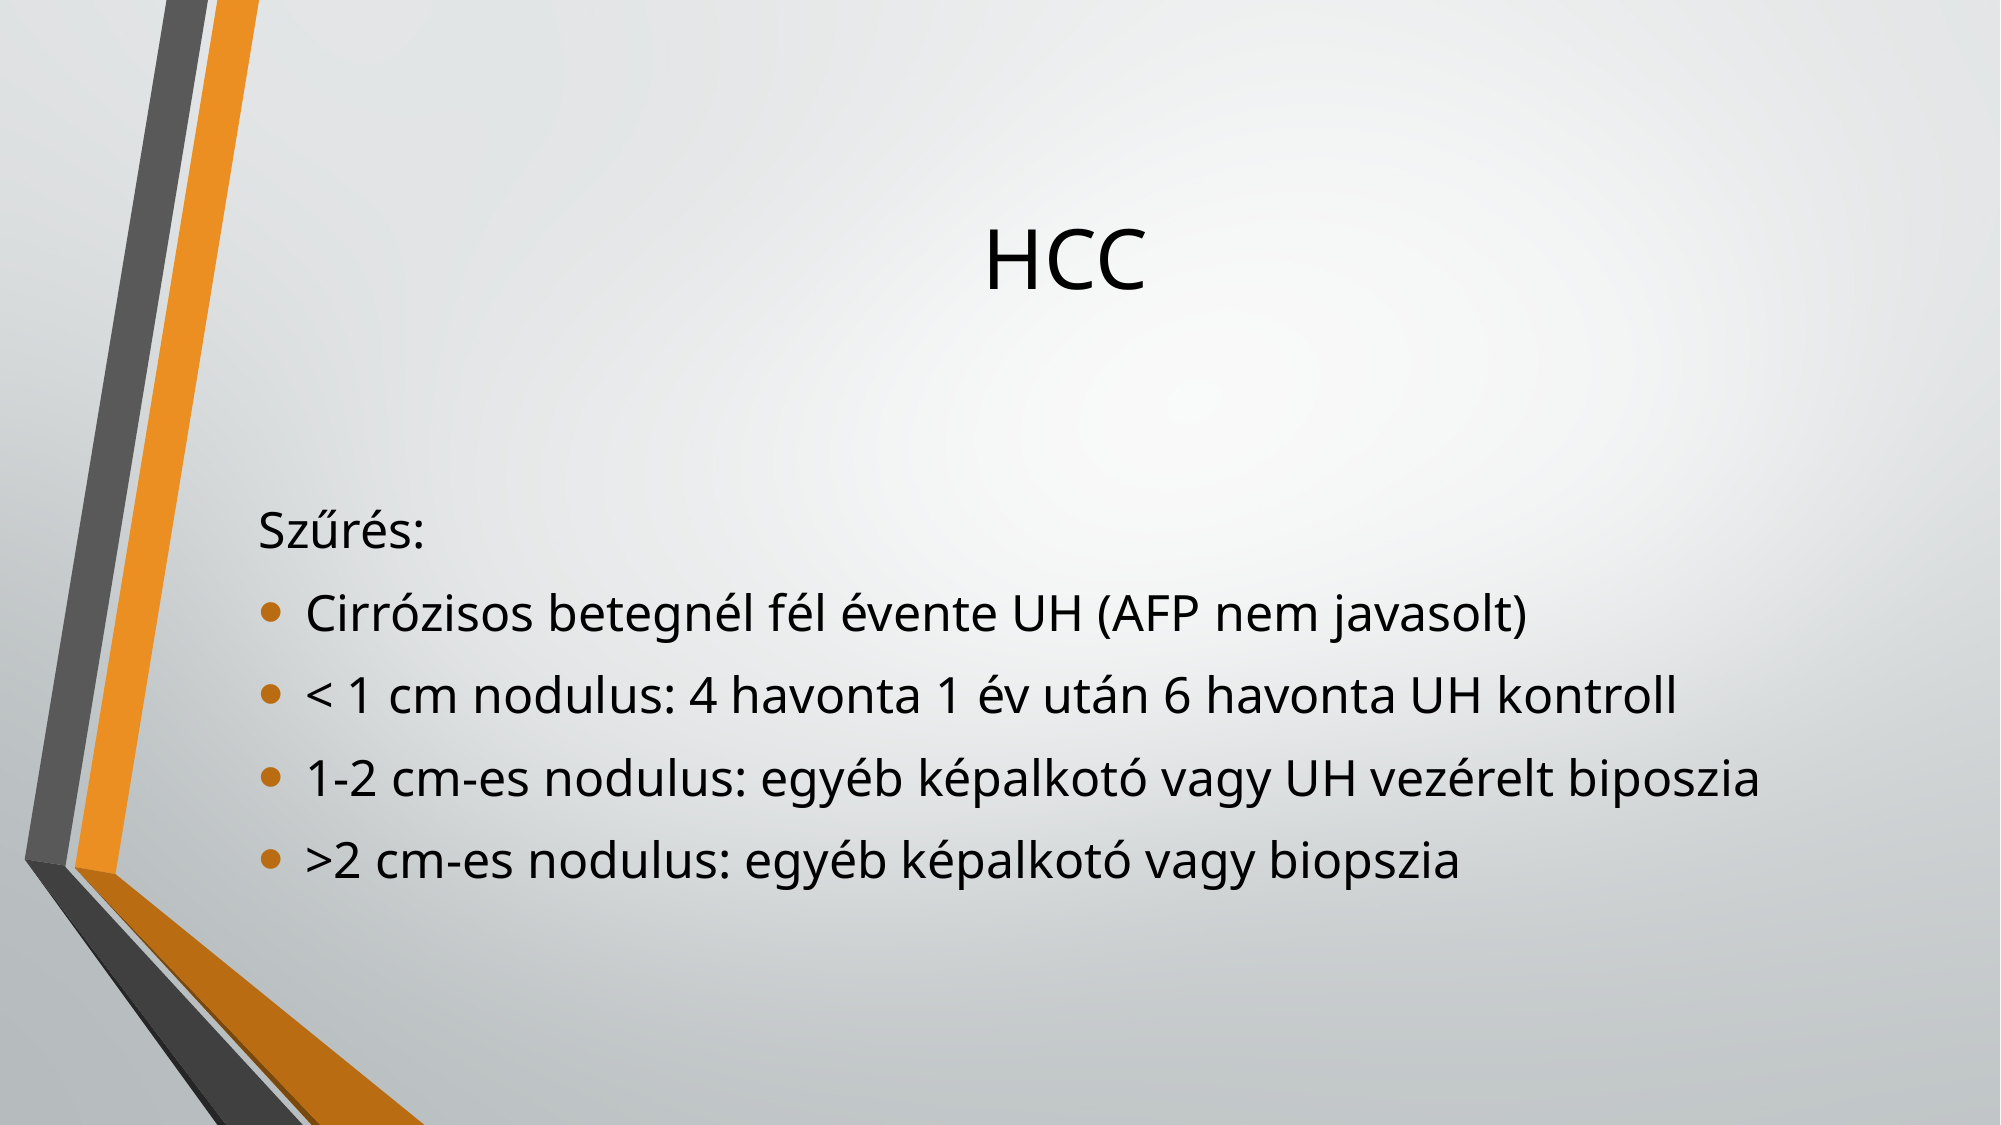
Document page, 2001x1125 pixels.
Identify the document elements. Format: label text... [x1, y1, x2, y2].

title HCC [243, 112, 1887, 400]
list Szűrés: Cirrózisos betegnél fél évente UH (AFP nem javasolt) < 1 cm nodulus: 4 havonta 1 év után 6 havonta UH kontroll 1-2 cm-es nodulus: egyéb képalkotó vagy UH vezérelt biposzia >2 cm-es nodulus: egyéb képalkotó vagy biopszia [243, 437, 1887, 950]
